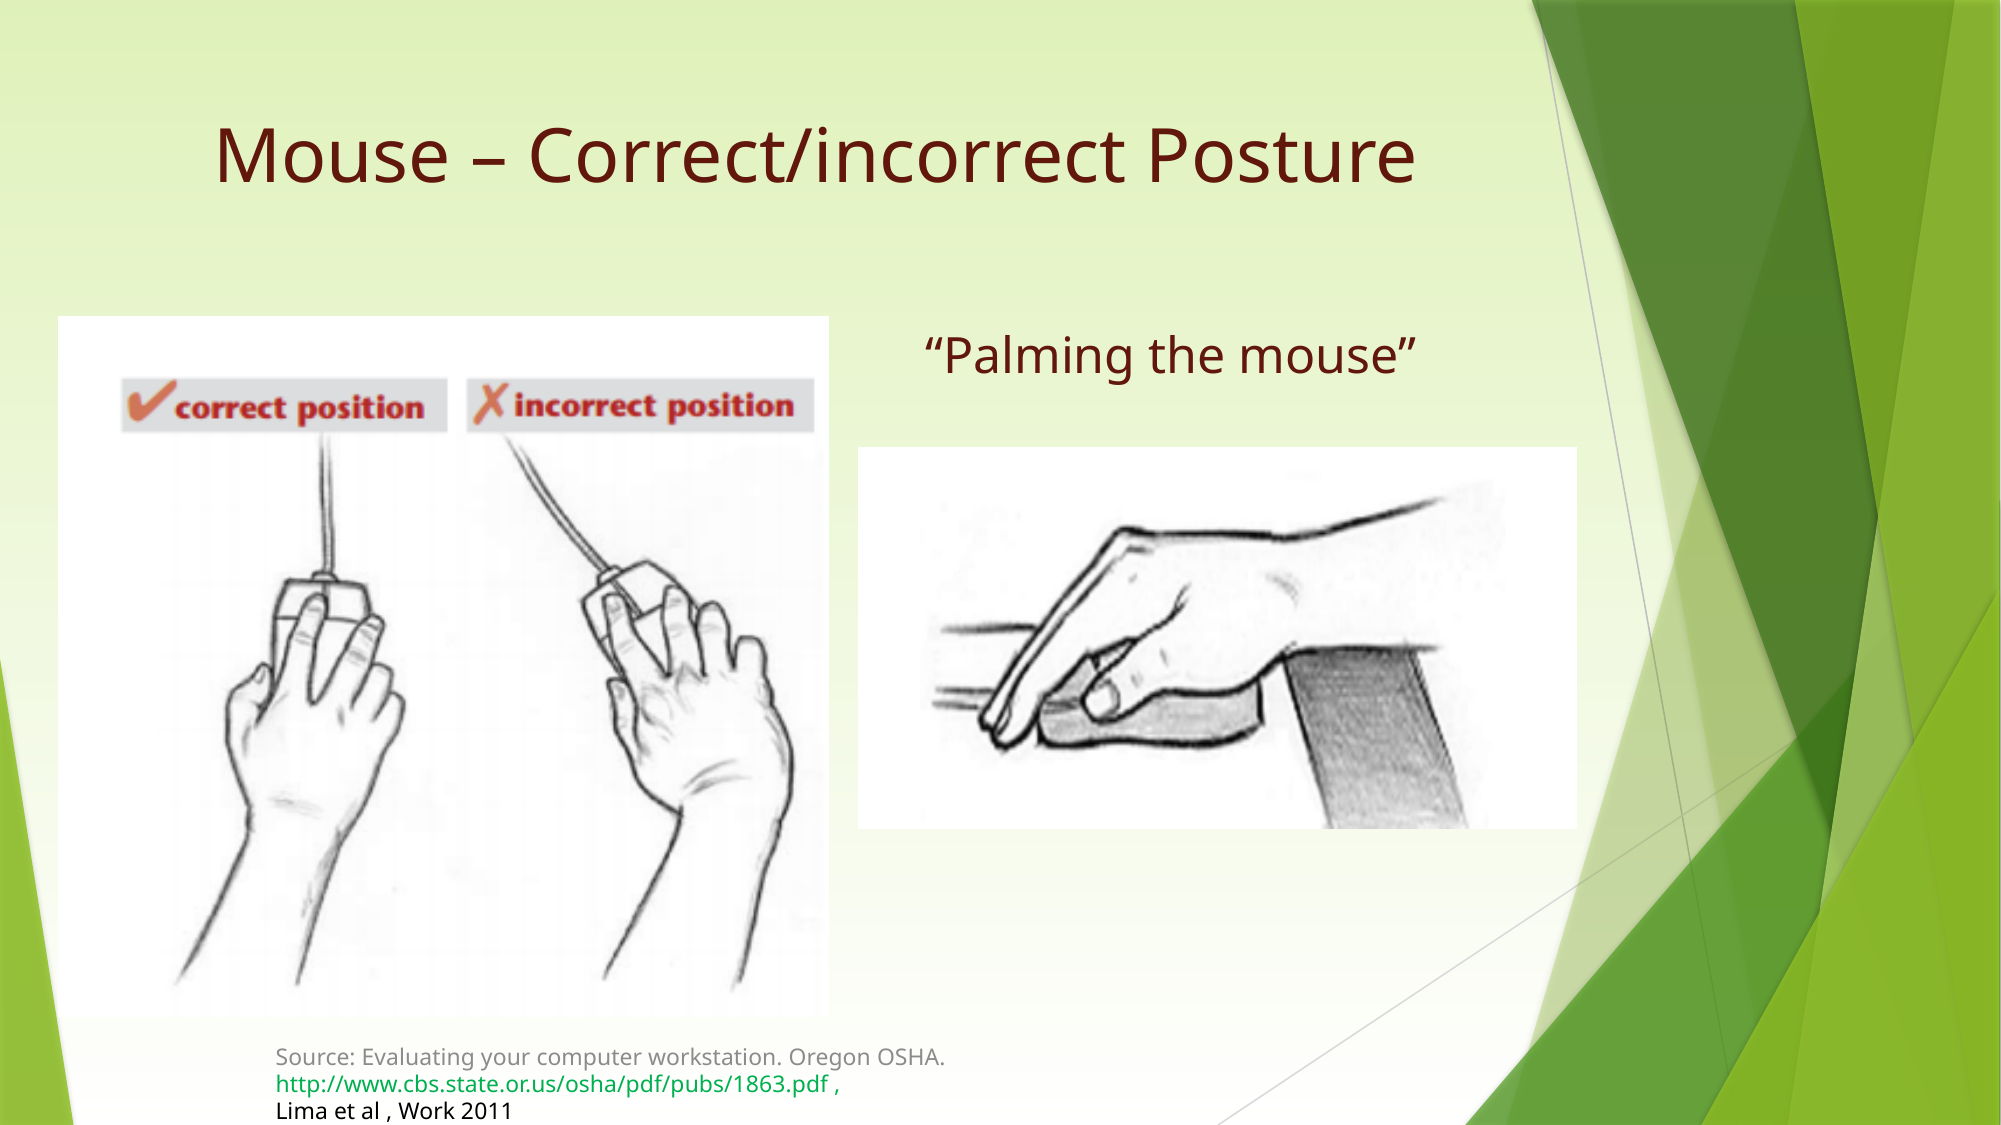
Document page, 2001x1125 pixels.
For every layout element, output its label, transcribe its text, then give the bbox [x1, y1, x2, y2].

title Mouse – Correct/incorrect Posture [111, 99, 1522, 317]
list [57, 316, 829, 1017]
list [858, 447, 1577, 829]
footer Source: Evaluating your computer workstation. Oregon OSHA. http://www.cbs.state.or.us/osha/pdf/pubs/1863.pdf , Lima et al , Work 2011 [260, 1041, 1294, 1125]
text_box “Palming the mouse” [910, 316, 1490, 392]
